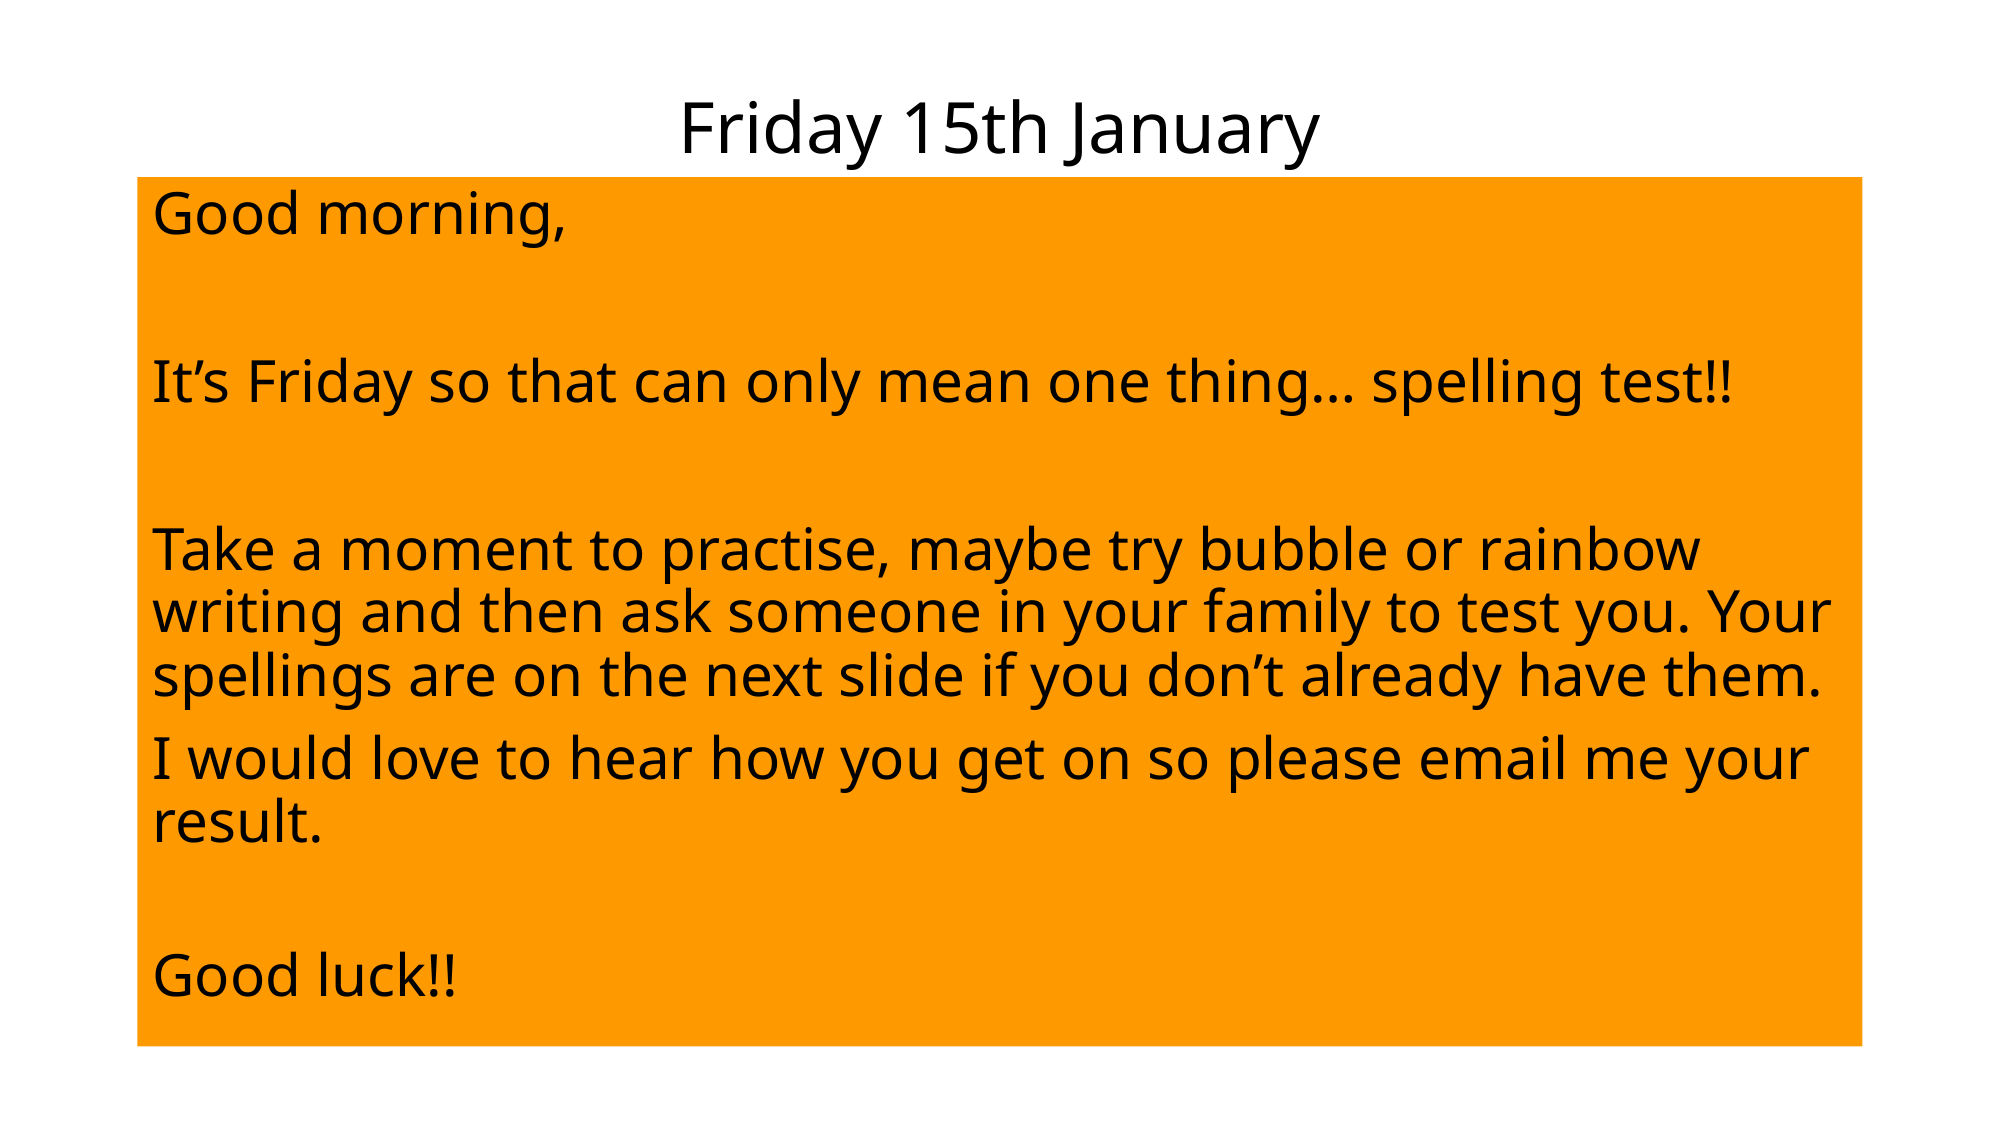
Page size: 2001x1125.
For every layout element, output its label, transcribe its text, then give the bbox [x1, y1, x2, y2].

list Good morning, It’s Friday so that can only mean one thing… spelling test!! Take a moment to practise, maybe try bubble or rainbow writing and then ask someone in your family to test you. Your spellings are on the next slide if you don’t already have them. I would love to hear how you get on so please email me your result. Good luck!! [137, 177, 1863, 1047]
title Friday 15th January [137, 22, 1863, 177]
